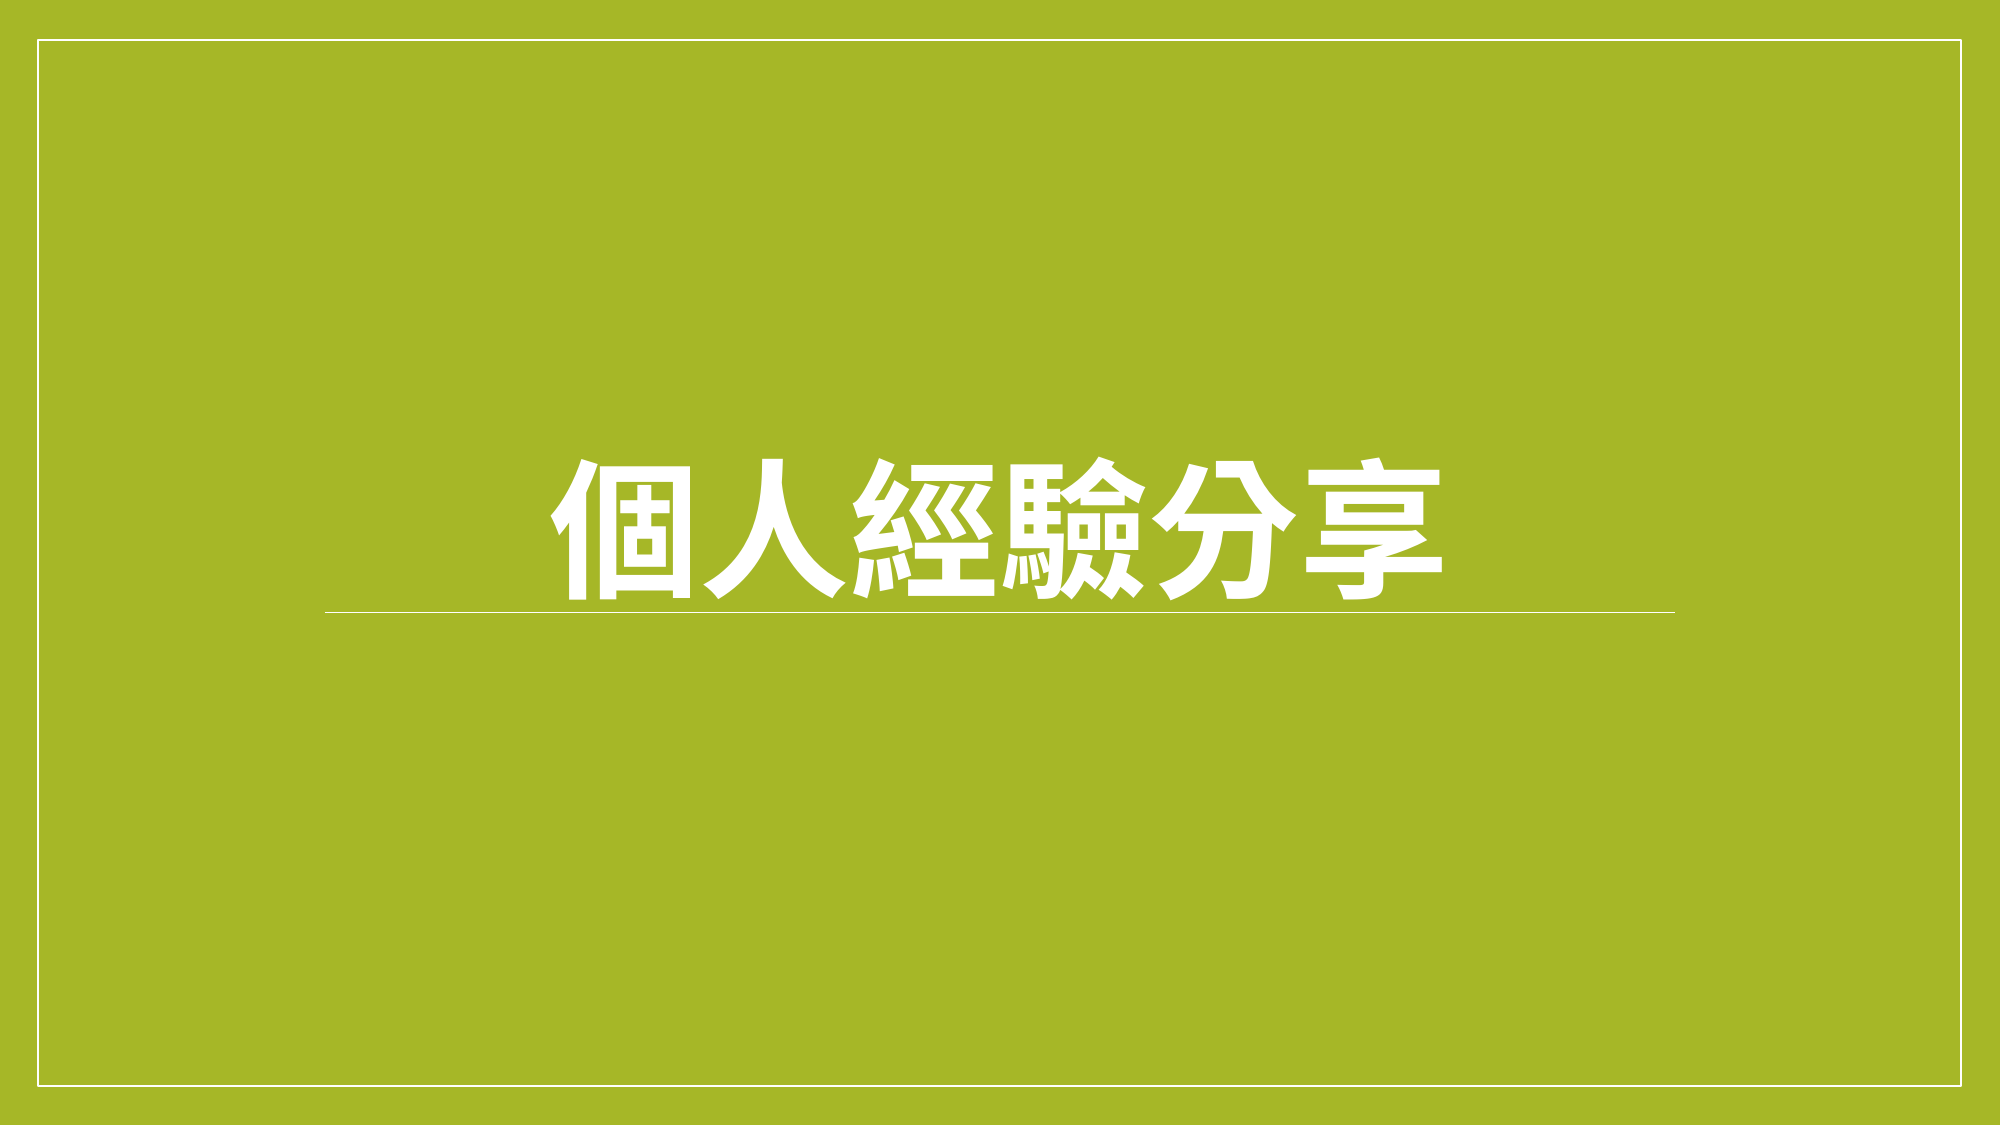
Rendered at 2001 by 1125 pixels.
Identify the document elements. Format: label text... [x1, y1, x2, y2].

title 個人經驗分享 [182, 144, 1818, 625]
